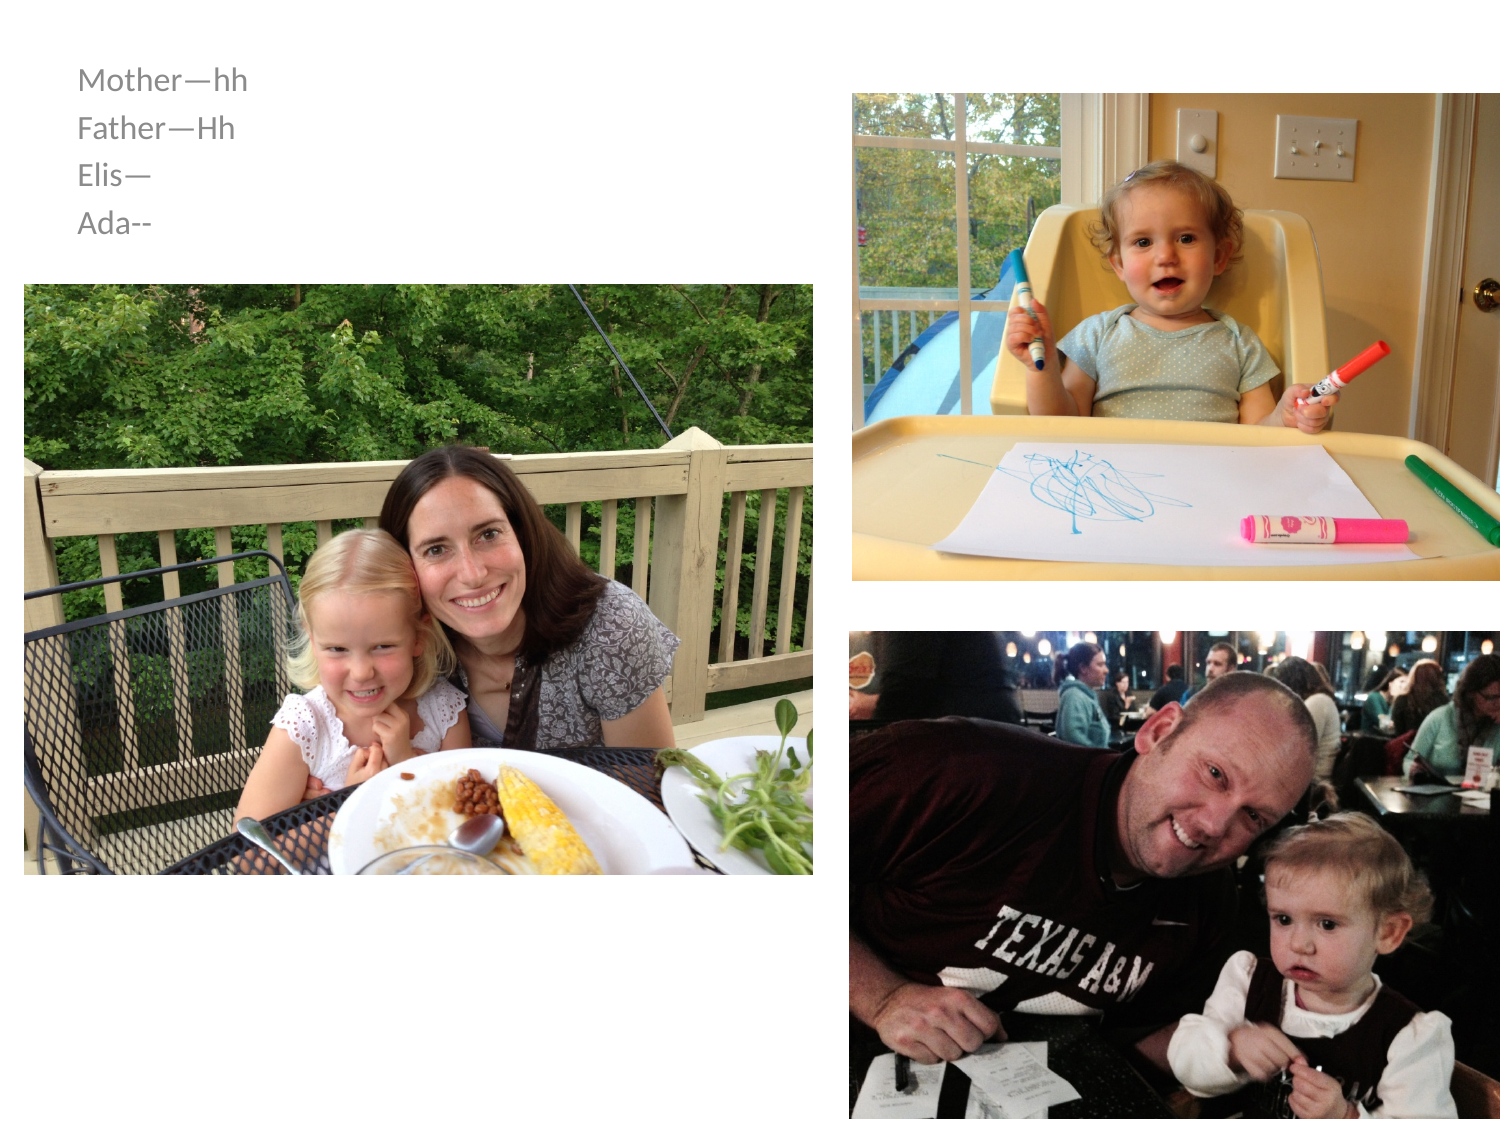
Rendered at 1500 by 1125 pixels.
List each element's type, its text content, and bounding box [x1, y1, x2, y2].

picture [852, 92, 1500, 581]
picture [24, 283, 813, 876]
picture [849, 630, 1500, 1119]
subtitle Mother—hh Father—Hh Elis— Ada-- [62, 50, 957, 250]
